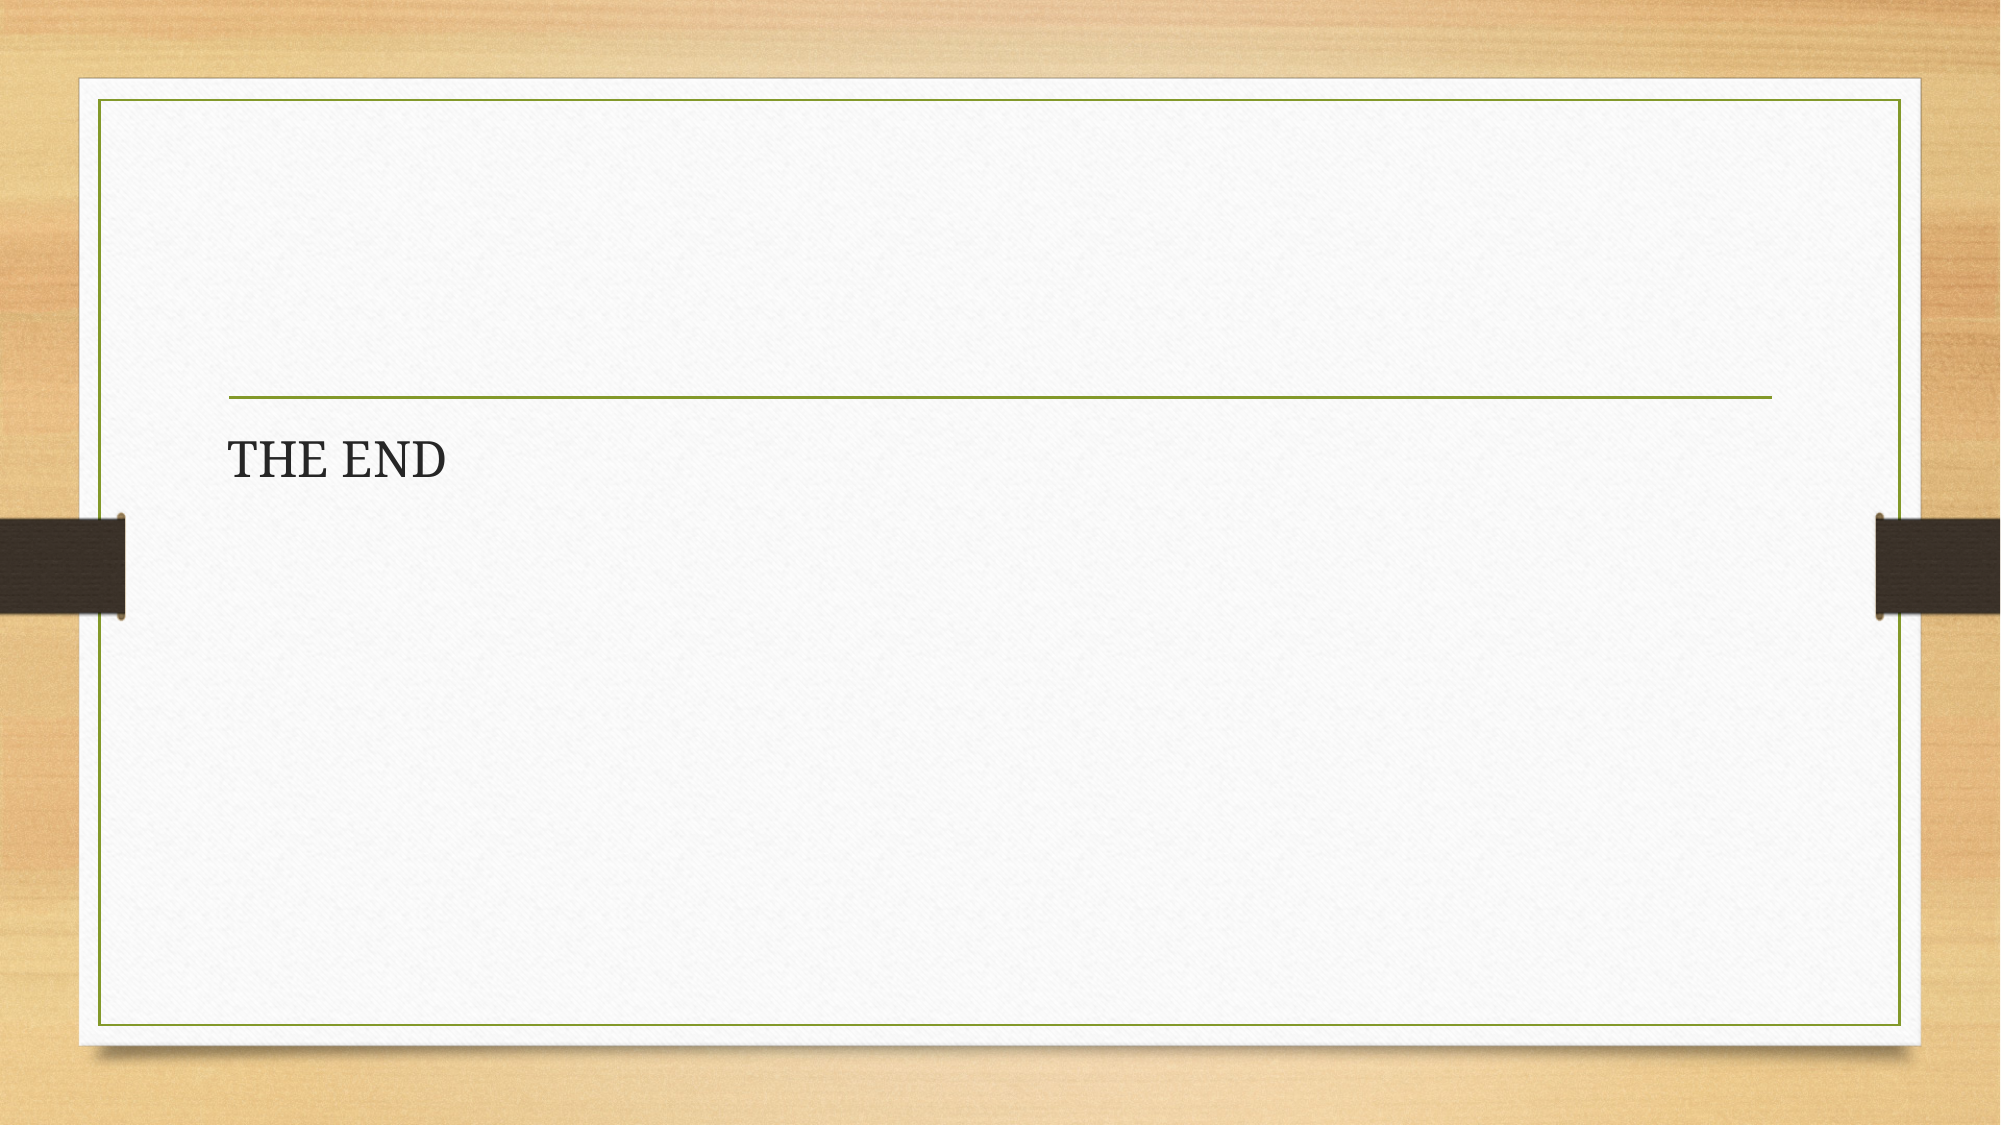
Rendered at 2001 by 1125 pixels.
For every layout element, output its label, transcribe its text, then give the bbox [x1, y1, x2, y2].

list THE END [212, 419, 1788, 964]
picture [0, 0, 2001, 1125]
